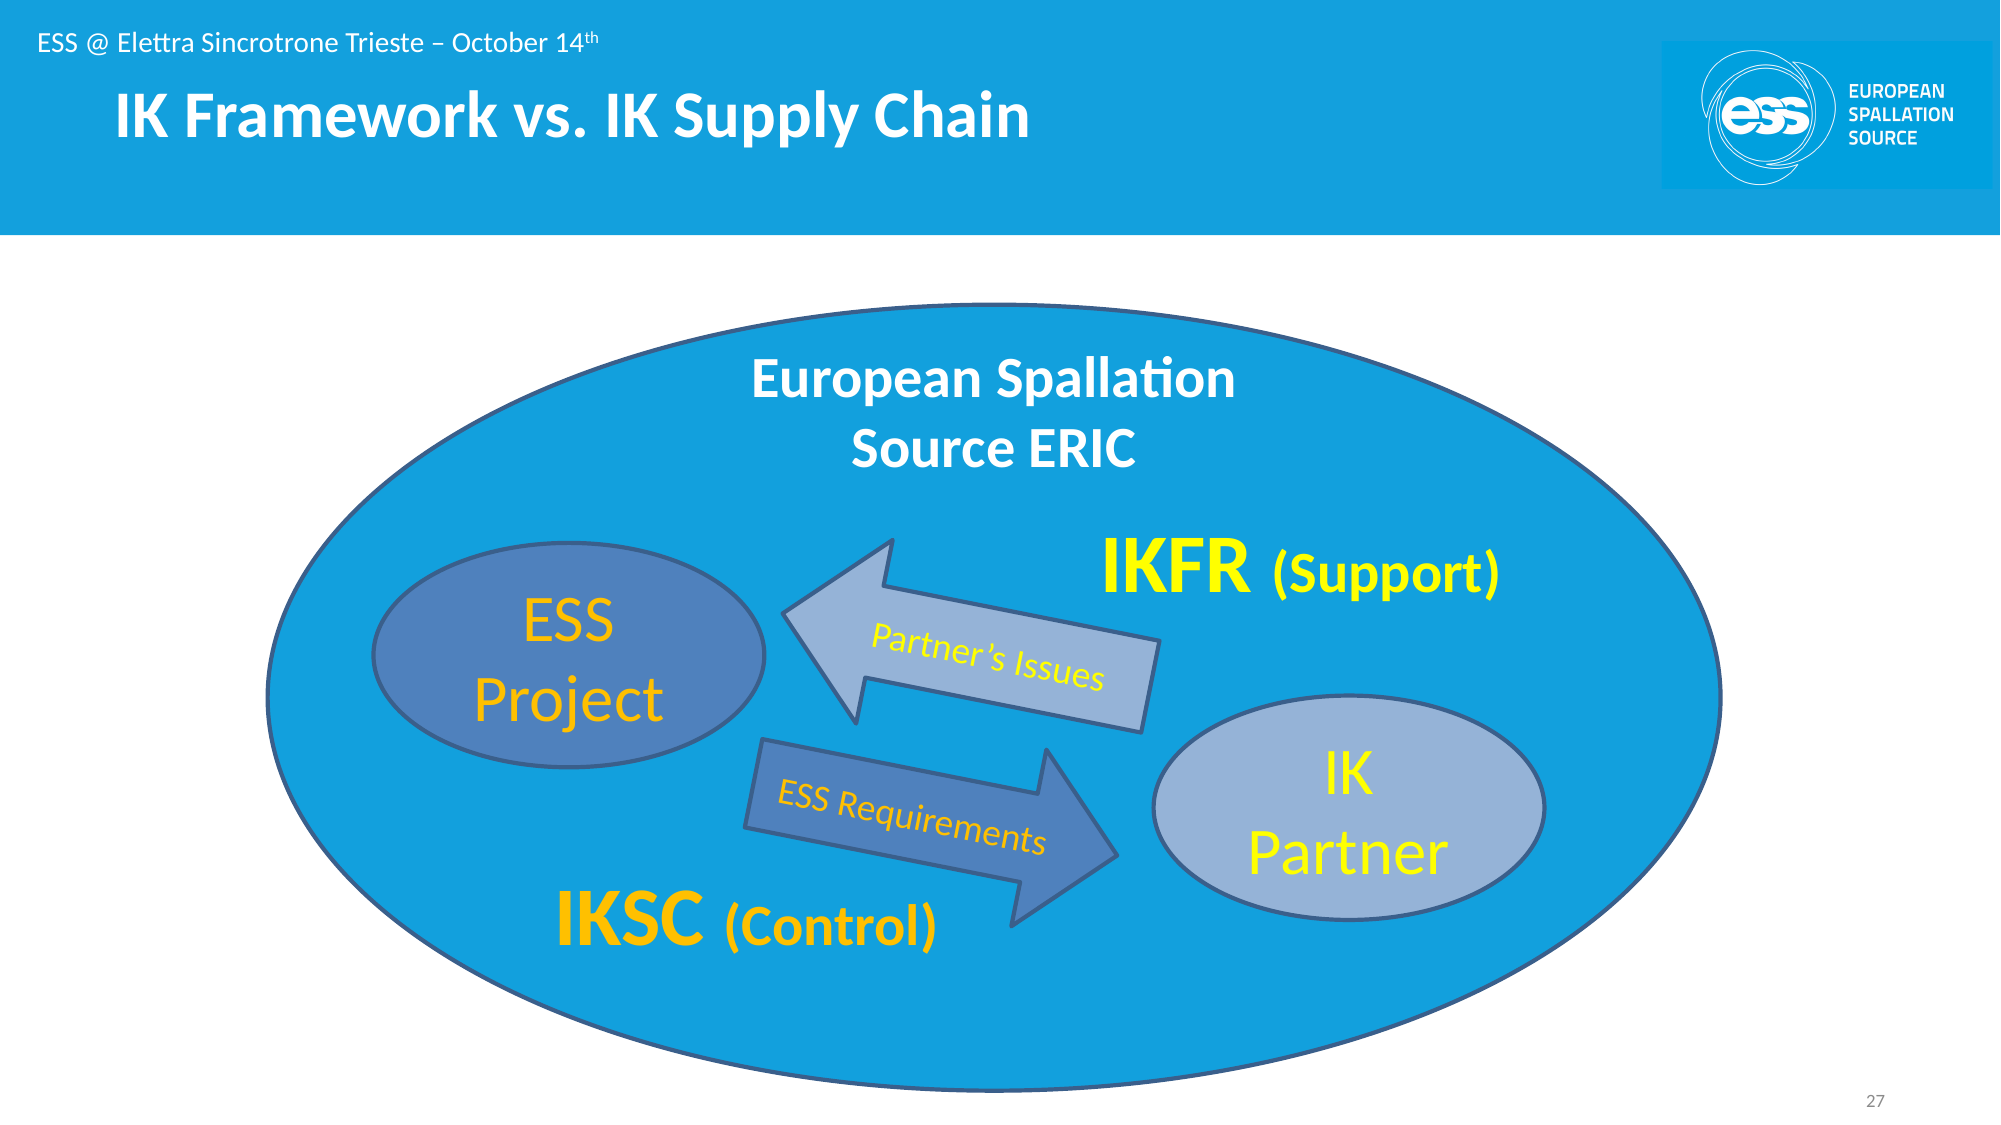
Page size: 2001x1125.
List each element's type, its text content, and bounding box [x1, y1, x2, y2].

text_box ESS Requirements [742, 737, 1120, 929]
picture [1929, 108, 1936, 120]
text_box [265, 302, 1723, 1093]
slide_number 27 [1433, 1058, 1900, 1119]
text_box European Spallation Source ERIC [728, 331, 1260, 462]
picture [1913, 108, 1922, 120]
picture [1899, 85, 1907, 97]
picture [1884, 108, 1890, 121]
picture [1902, 112, 1911, 121]
picture [1893, 108, 1900, 121]
title IK Framework vs. IK Supply Chain [100, 66, 1662, 159]
text_box IKFR (Support) [1023, 502, 1578, 611]
picture [1898, 134, 1905, 144]
picture [1887, 84, 1895, 97]
picture [1850, 85, 1858, 97]
picture [1886, 131, 1895, 144]
text_box ESS Project [371, 540, 767, 770]
text_box IKSC (Control) [548, 854, 945, 963]
picture [1910, 85, 1918, 97]
picture [1939, 85, 1943, 97]
picture [1872, 108, 1880, 120]
picture [1909, 131, 1916, 144]
picture [1922, 87, 1930, 97]
text_box Partner’s Issues [780, 538, 1162, 735]
picture [1722, 97, 1809, 134]
picture [1861, 85, 1870, 97]
picture [1874, 131, 1882, 144]
picture [1861, 108, 1869, 120]
picture [1874, 85, 1882, 97]
text_box IK Partner [1151, 693, 1547, 923]
picture [1948, 108, 1952, 121]
